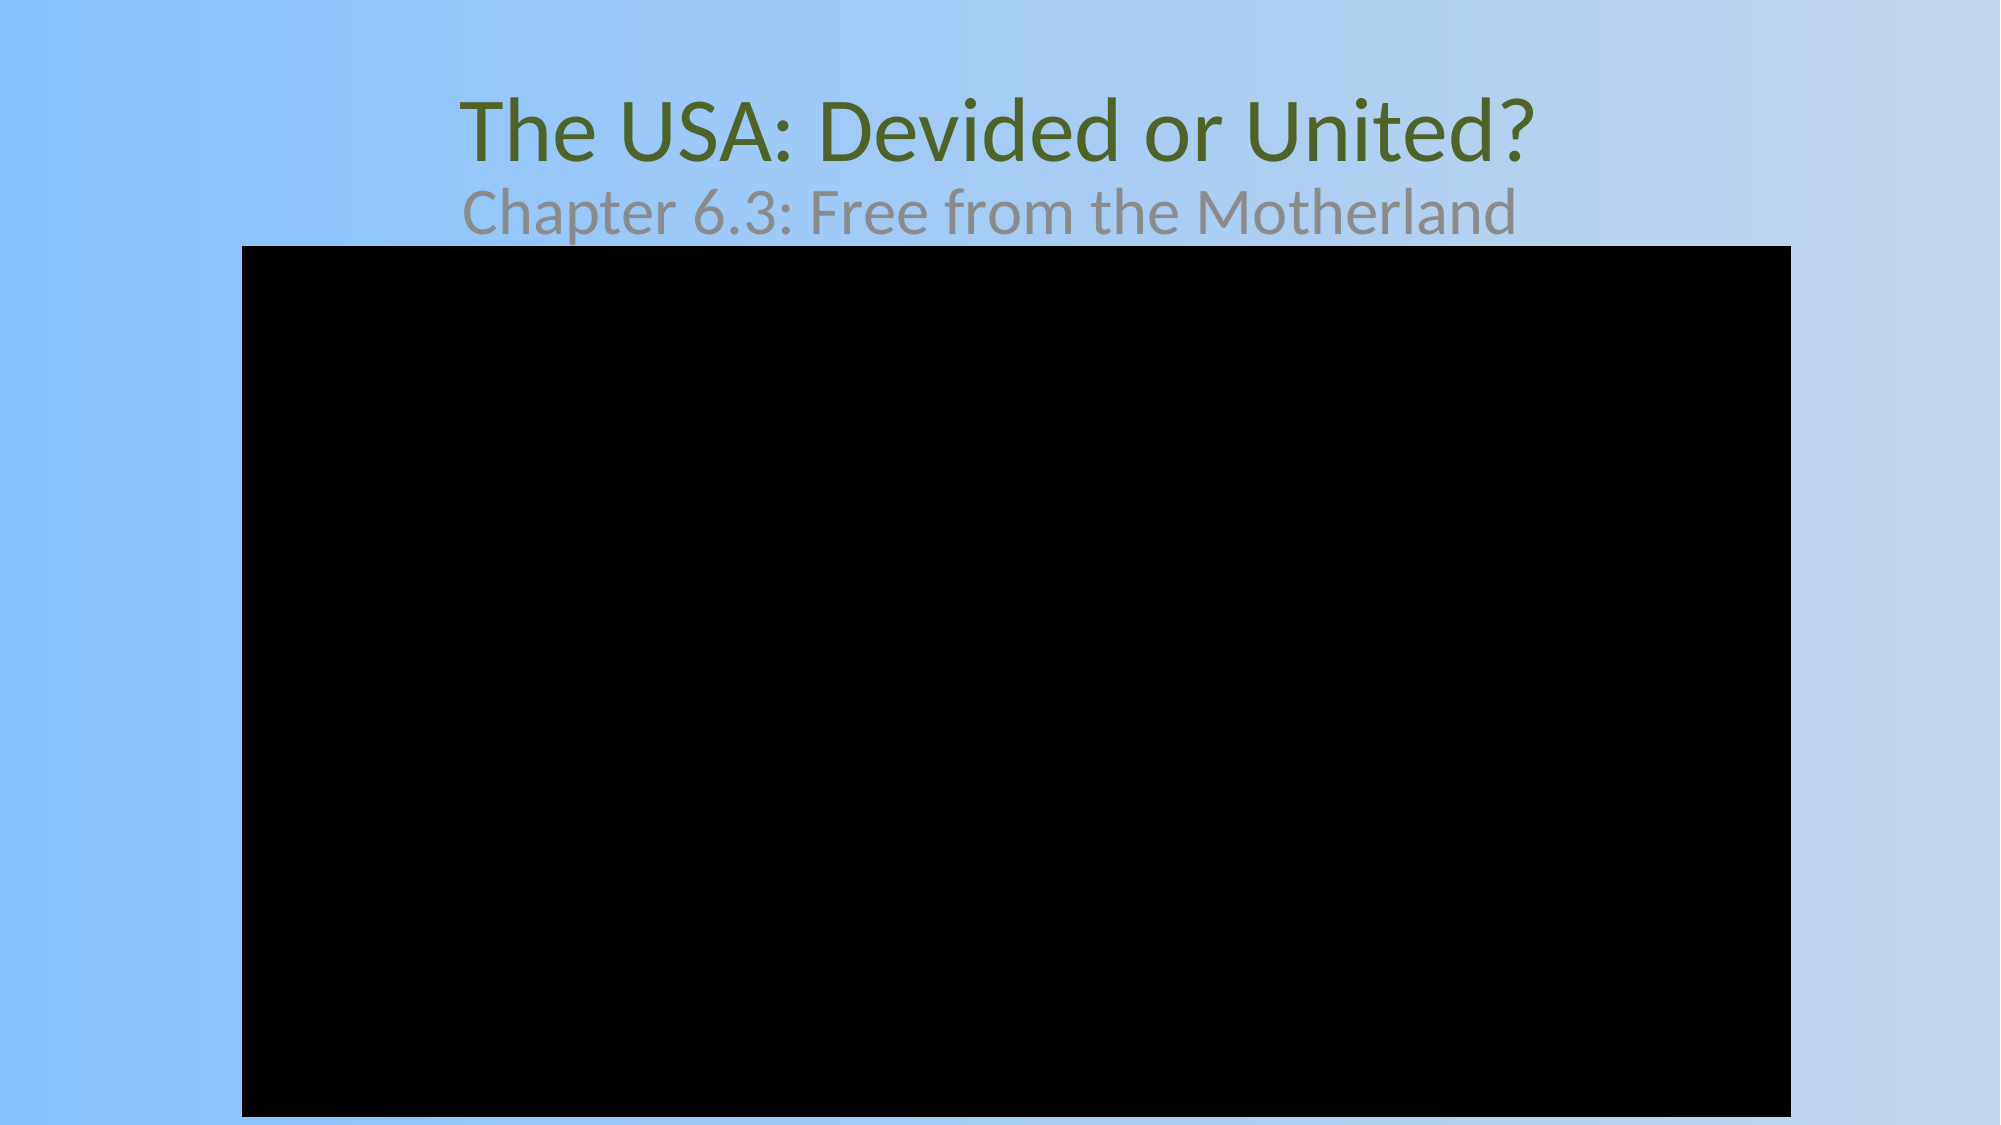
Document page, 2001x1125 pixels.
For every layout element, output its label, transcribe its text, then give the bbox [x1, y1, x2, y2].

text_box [240, 245, 1792, 1118]
title The USA: Devided or United? [0, 4, 2000, 246]
subtitle Chapter 6.3: Free from the Motherland [291, 160, 1692, 244]
